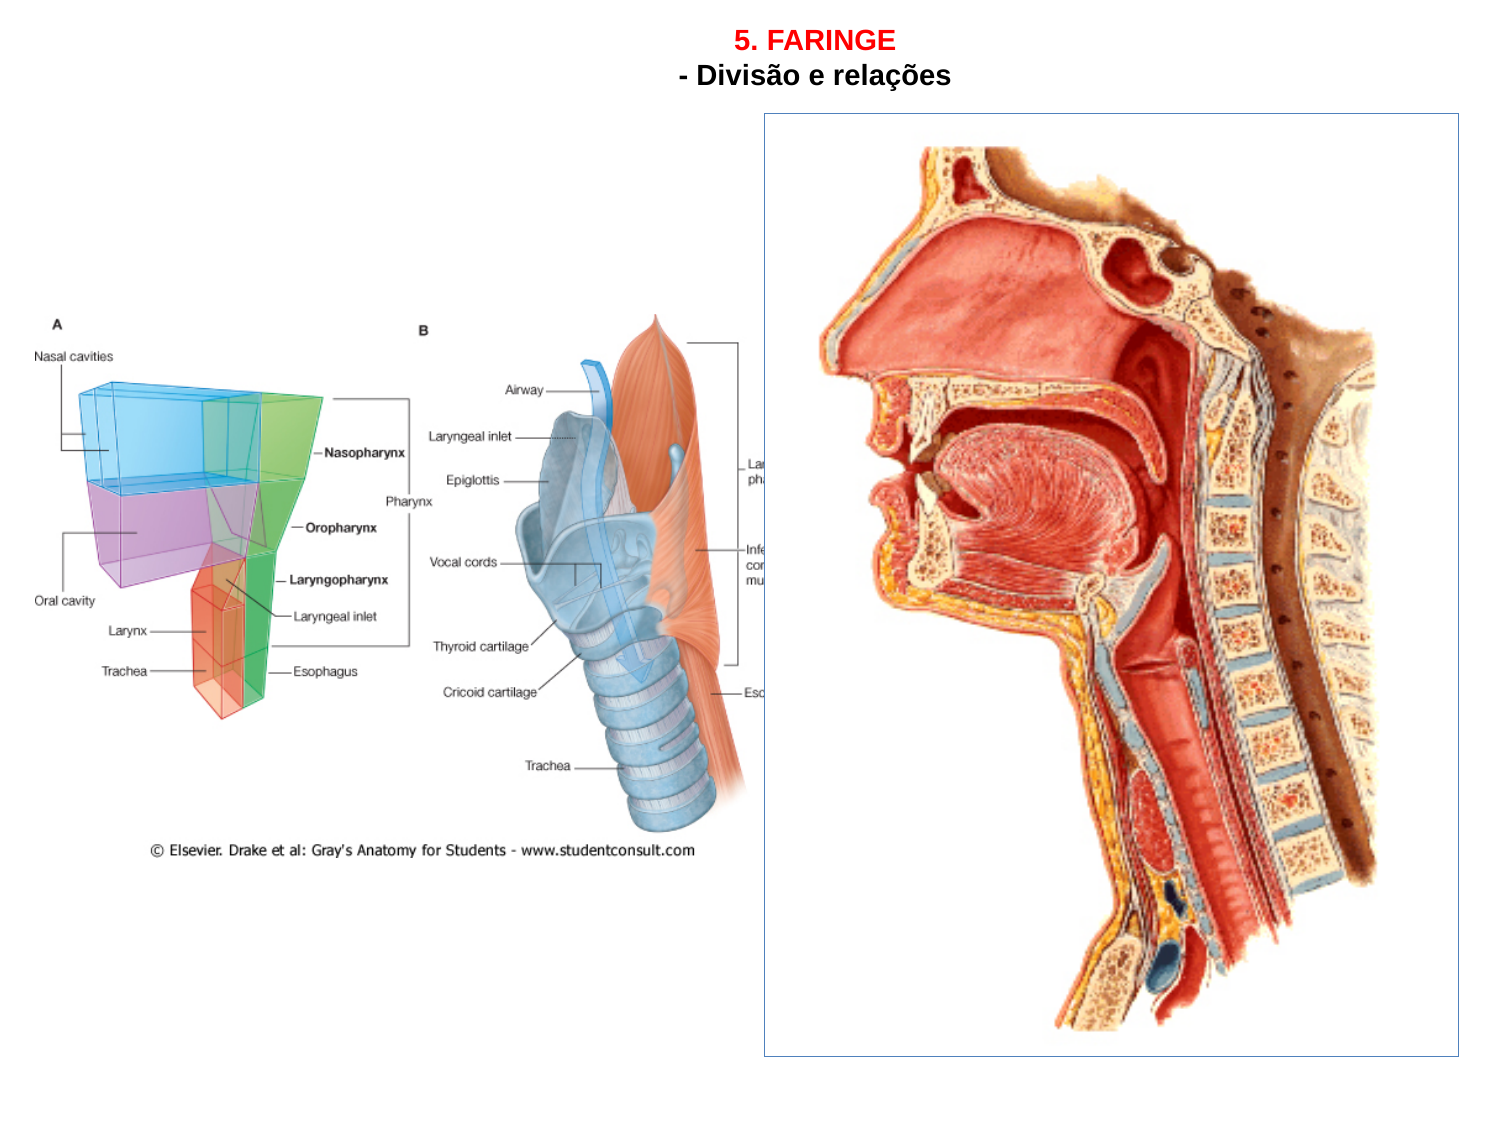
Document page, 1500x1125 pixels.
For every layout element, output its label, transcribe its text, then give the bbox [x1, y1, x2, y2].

title 5. FARINGE - Divisão e relações [155, 12, 1475, 100]
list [35, 314, 759, 858]
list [764, 113, 1459, 1057]
